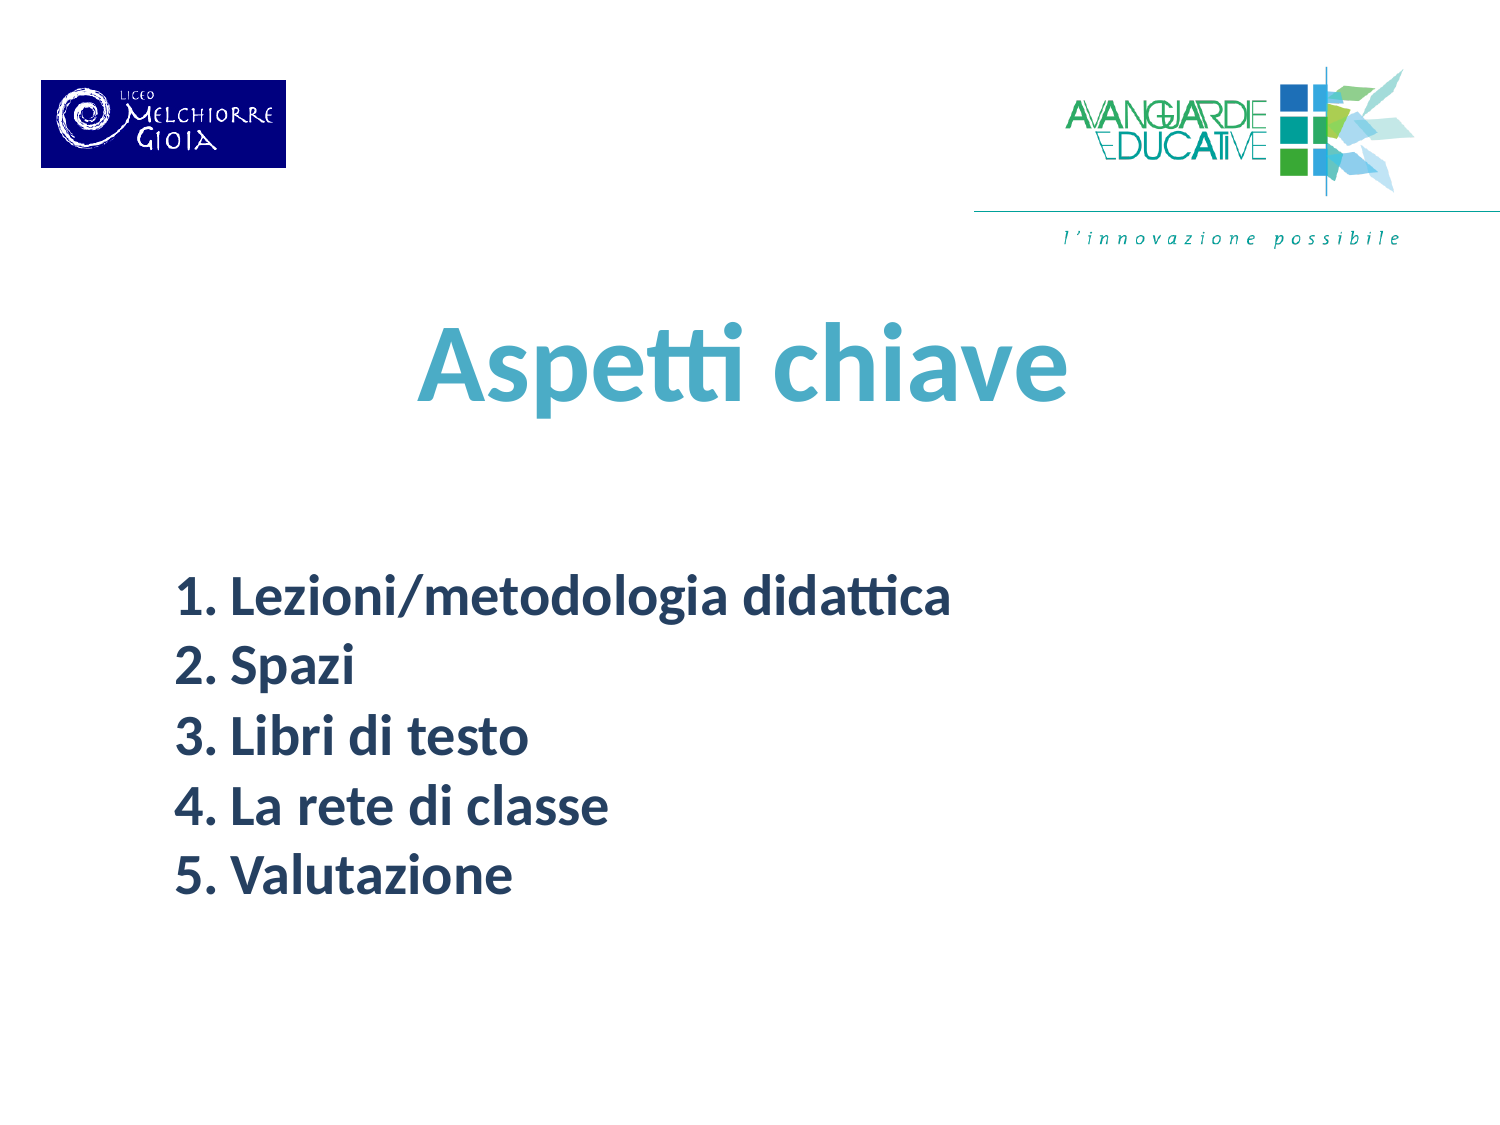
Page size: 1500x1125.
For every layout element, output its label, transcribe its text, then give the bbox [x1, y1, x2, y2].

text_box Lezioni/metodologia didattica Spazi Libri di testo La rete di classe Valutazione [159, 549, 1329, 959]
text_box Aspetti chiave [402, 281, 1086, 432]
picture [40, 80, 286, 168]
picture [974, 65, 1500, 268]
title [88, 231, 1434, 516]
